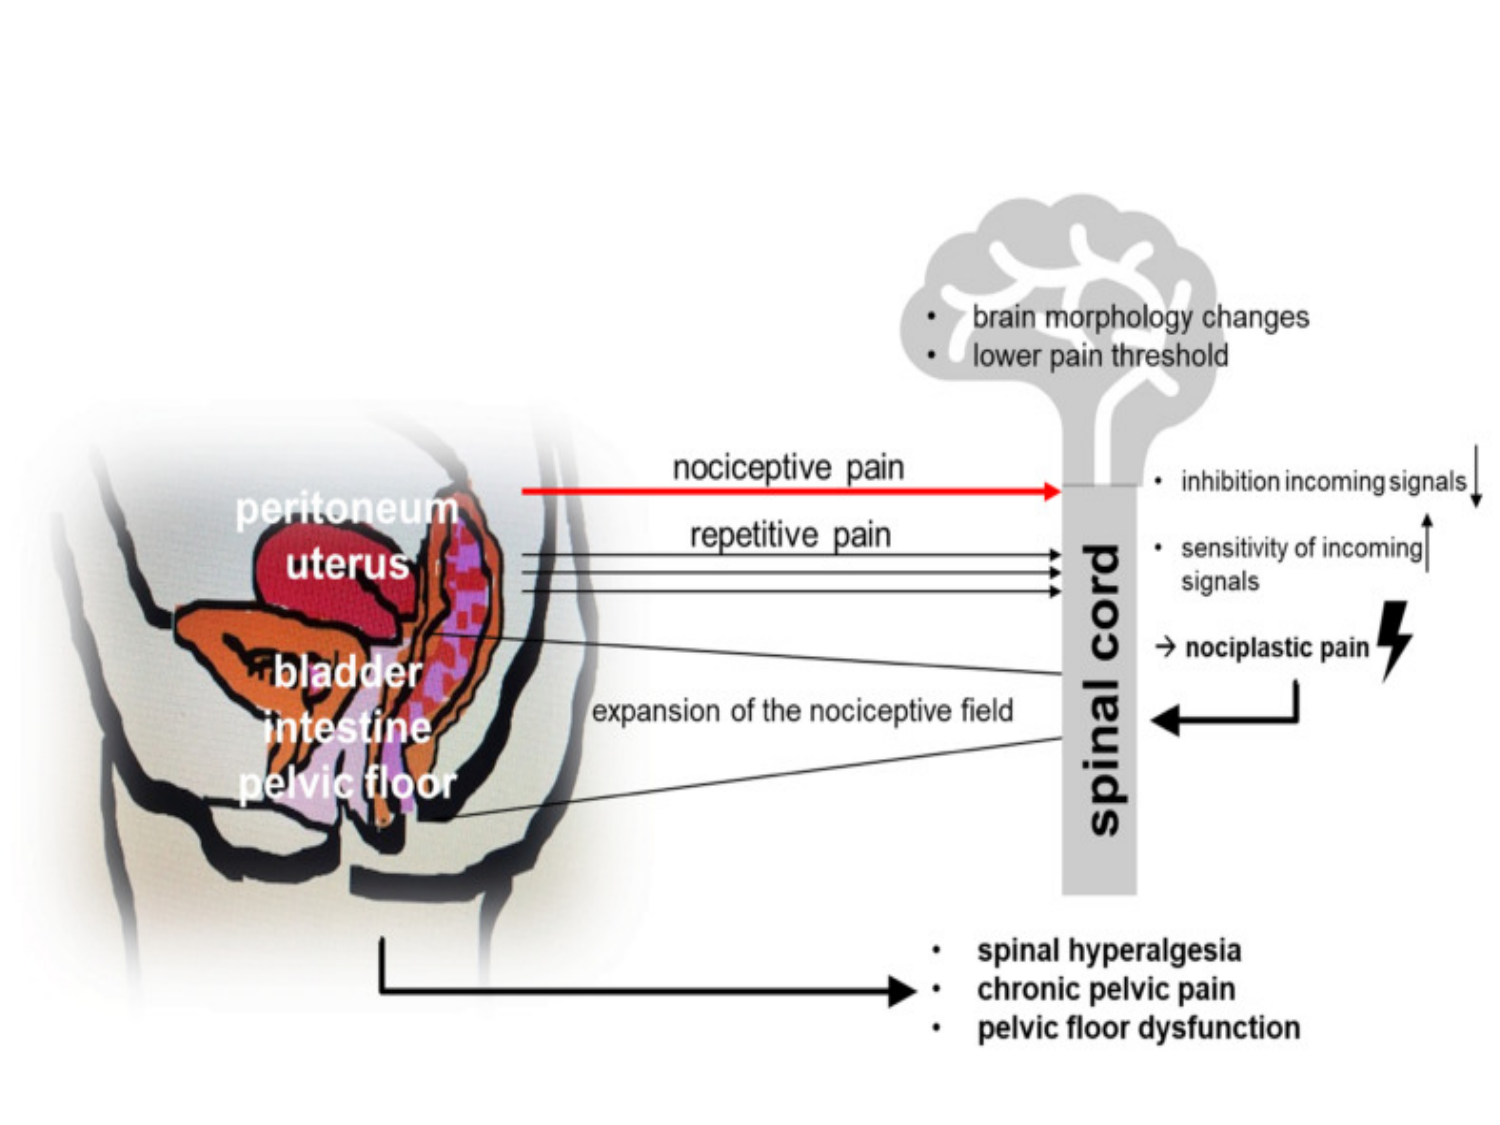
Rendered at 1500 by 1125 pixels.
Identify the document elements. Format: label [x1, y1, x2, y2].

picture [0, 174, 1500, 1063]
